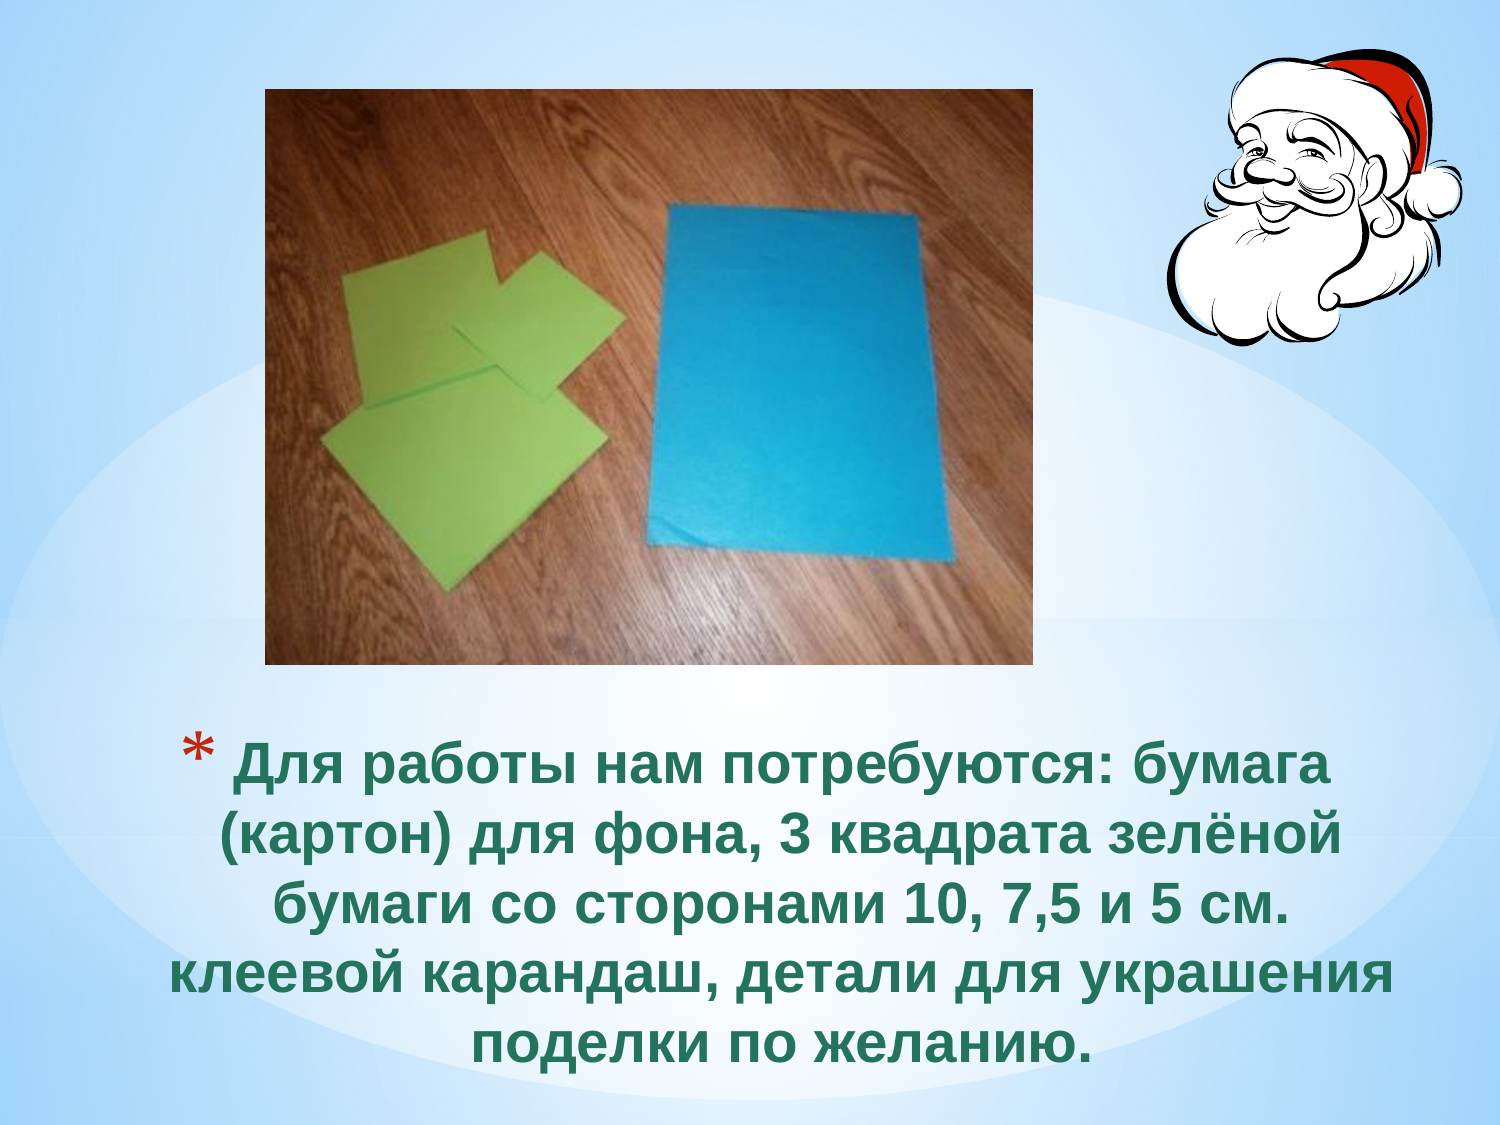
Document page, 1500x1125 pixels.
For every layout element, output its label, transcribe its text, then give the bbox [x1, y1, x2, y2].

title Для работы нам потребуются: бумага (картон) для фона, 3 квадрата зелёной бумаги со сторонами 10, 7,5 и 5 см. клеевой карандаш, детали для украшения поделки по желанию. [100, 717, 1412, 1047]
picture [1163, 42, 1464, 348]
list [265, 89, 1033, 665]
